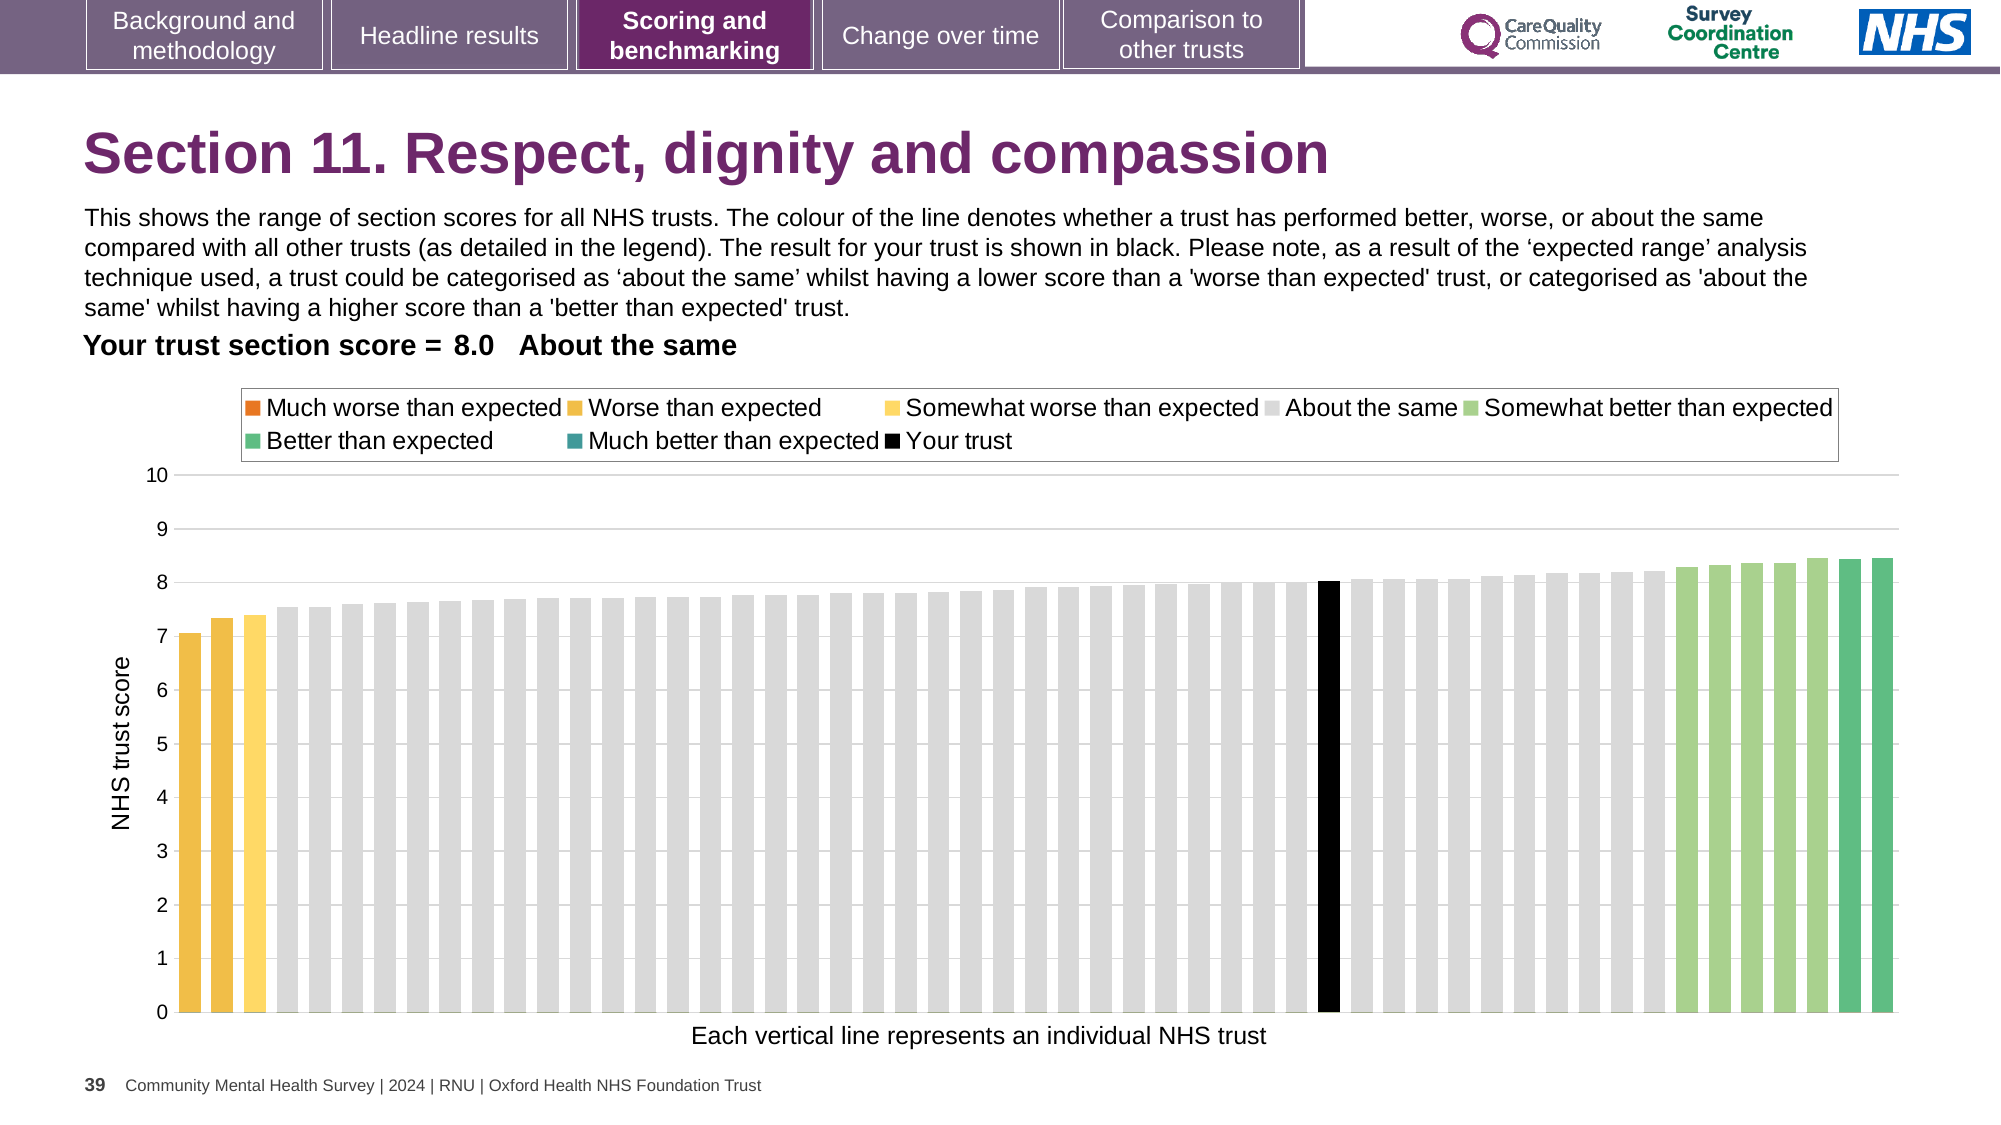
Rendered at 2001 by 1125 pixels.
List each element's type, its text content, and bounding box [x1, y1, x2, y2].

chart [99, 369, 1923, 1036]
table_header 8.0 [448, 323, 518, 369]
text_box This shows the range of section scores for all NHS trusts. The colour of the line denotes whether a trust has performed better, worse, or about the same compared with all other trusts (as detailed in the legend). The result for your trust is shown in black. Please note, as a result of the ‘expected range’ analysis technique used, a trust could be categorised as ‘about the same’ whilst having a lower score than a 'worse than expected' trust, or categorised as 'about the same' whilst having a higher score than a 'better than expected' trust. [69, 194, 1890, 329]
text_box Each vertical line represents an individual NHS trust [676, 1036, 1283, 1058]
picture [1859, 9, 1971, 55]
text_box 39 [84, 1065, 122, 1125]
picture [1666, 3, 1794, 61]
title Section 11. Respect, dignity and compassion [68, 100, 1942, 209]
picture [1460, 13, 1602, 59]
table_header Your trust section score = [53, 323, 448, 370]
table_header About the same [518, 323, 1807, 369]
